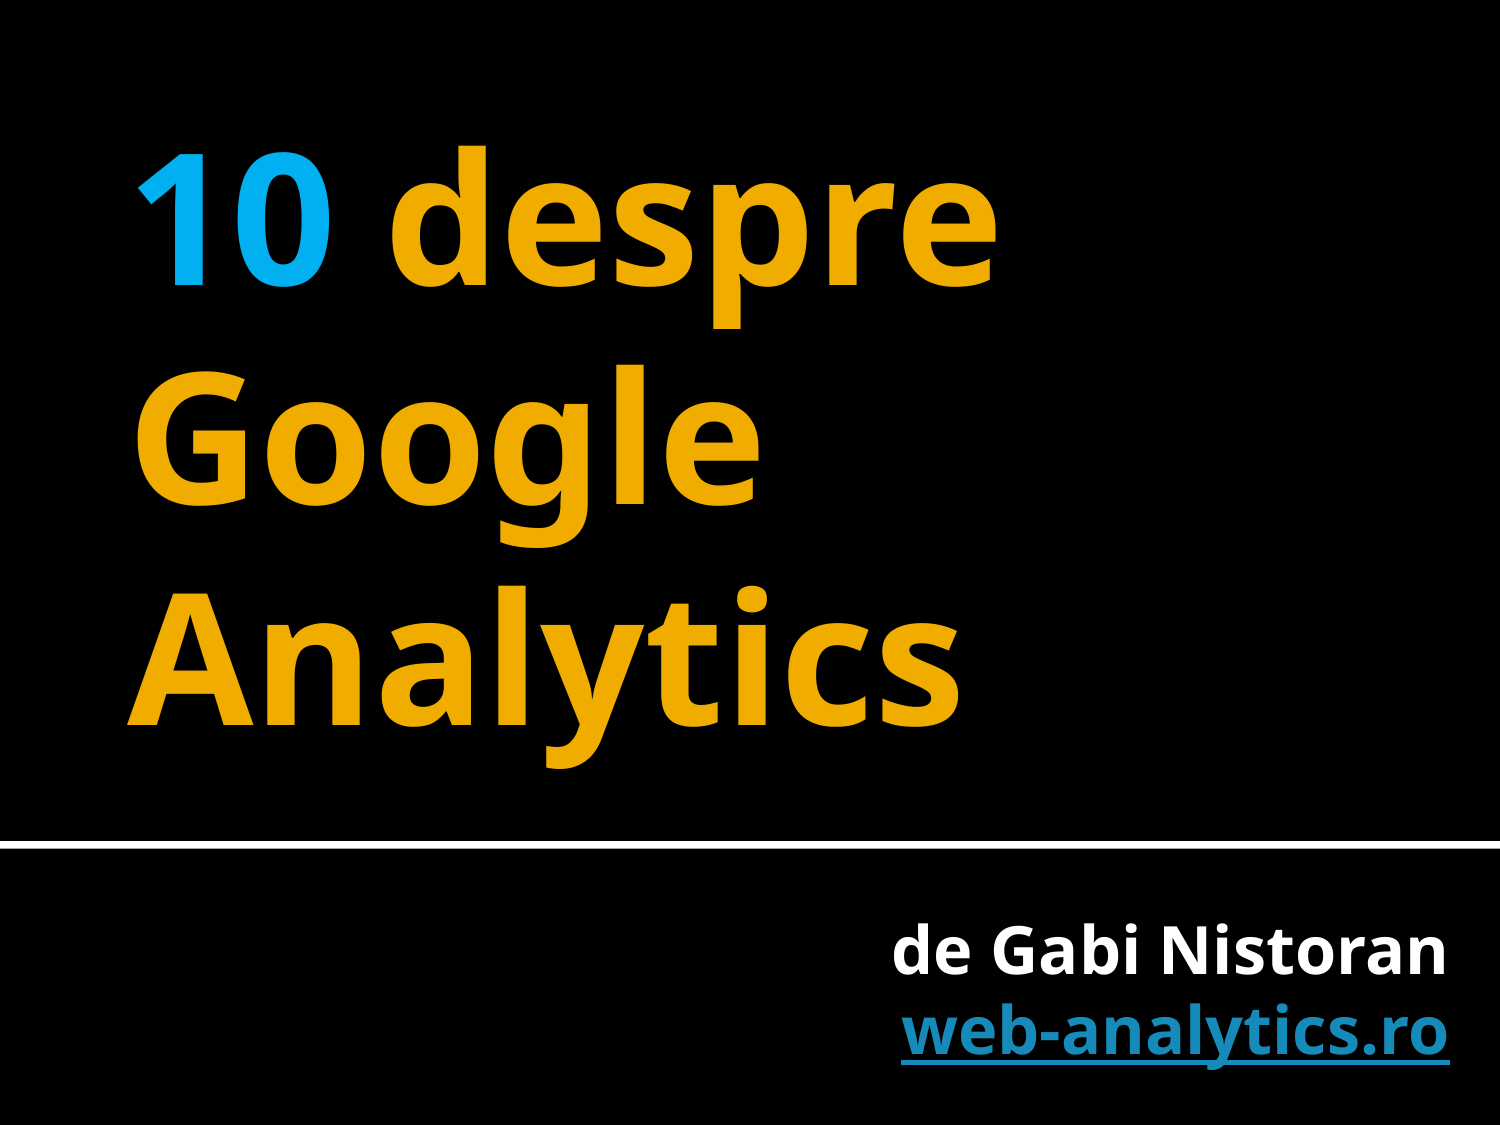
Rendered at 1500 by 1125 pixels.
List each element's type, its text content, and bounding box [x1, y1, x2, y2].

subtitle de Gabi Nistoran web-analytics.ro [407, 893, 1458, 1079]
title 10 despre Google Analytics [112, 101, 1388, 343]
